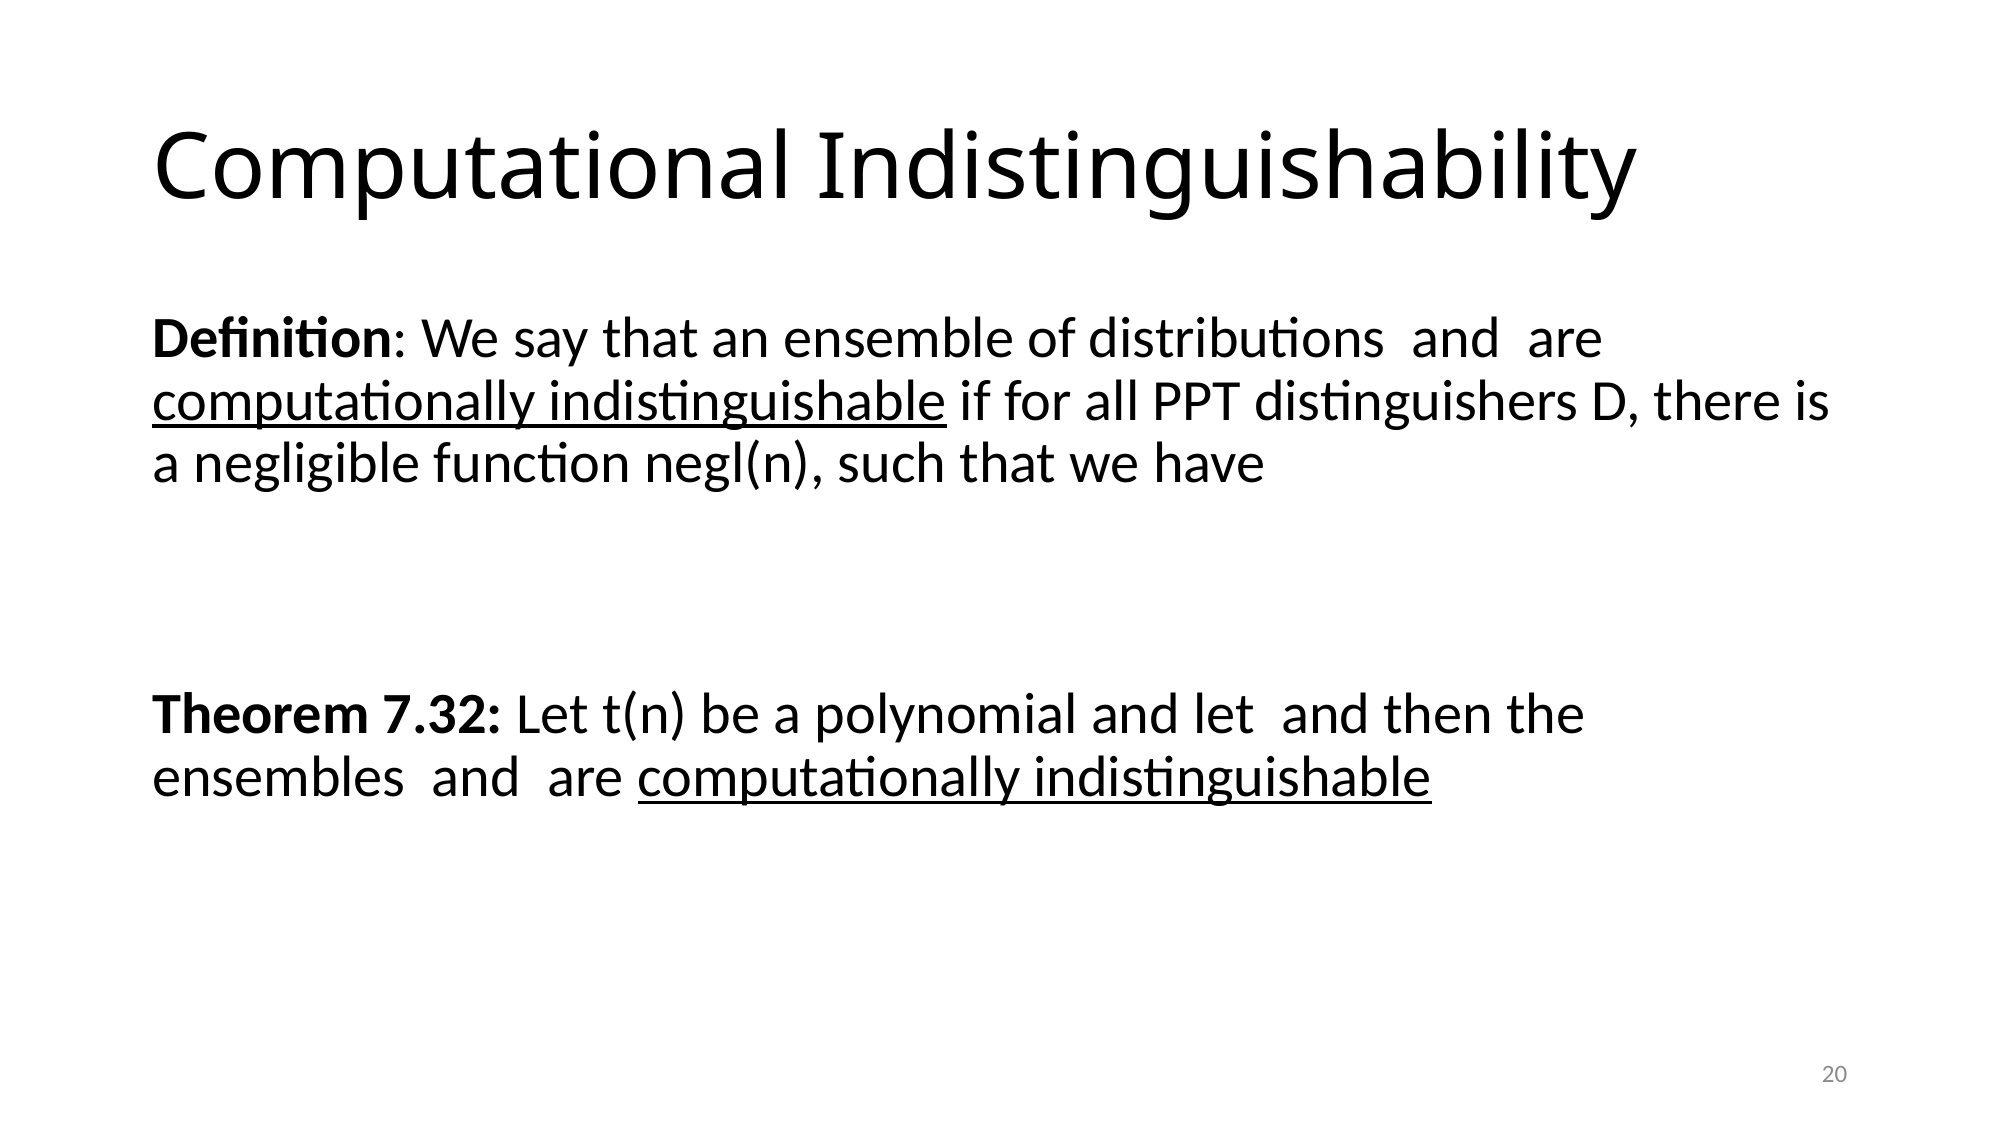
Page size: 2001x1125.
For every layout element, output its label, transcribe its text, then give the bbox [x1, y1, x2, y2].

title Computational Indistinguishability [137, 59, 1863, 278]
slide_number 20 [1412, 1042, 1863, 1103]
